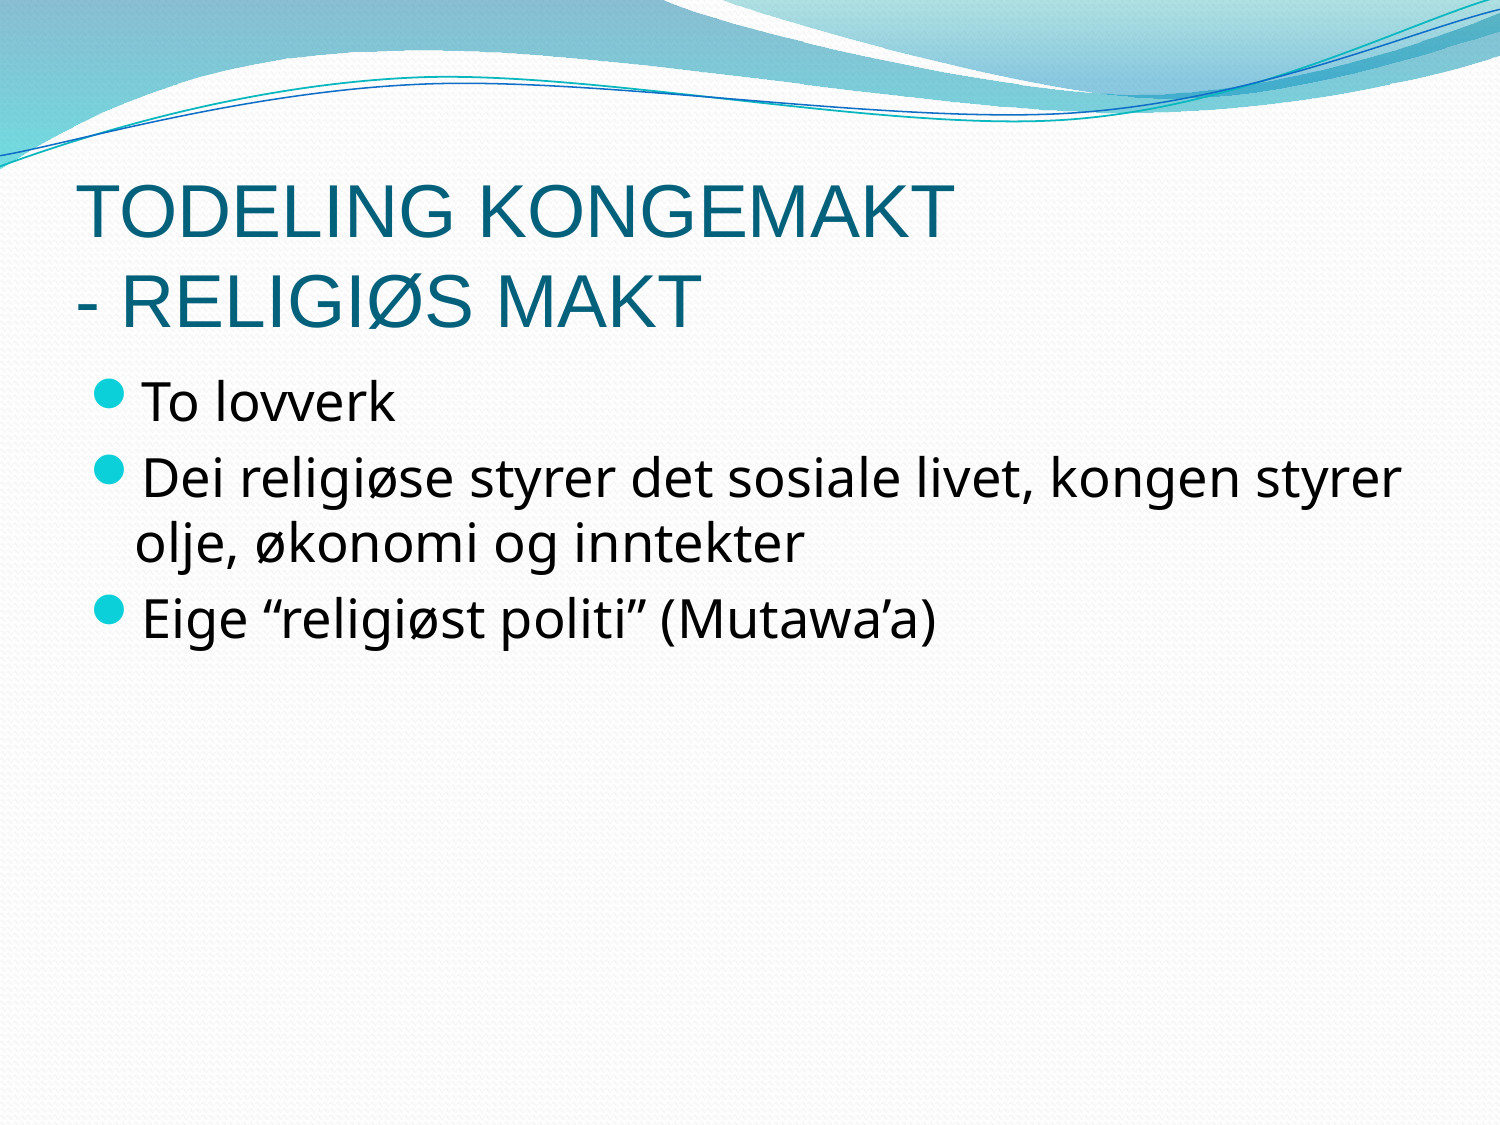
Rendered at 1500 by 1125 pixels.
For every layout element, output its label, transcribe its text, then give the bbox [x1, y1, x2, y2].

list To lovverk Dei religiøse styrer det sosiale livet, kongen styrer olje, økonomi og inntekter Eige “religiøst politi” (Mutawa’a) [75, 360, 1425, 1038]
title TODELING KONGEMAKT - RELIGIØS MAKT [75, 115, 1425, 343]
